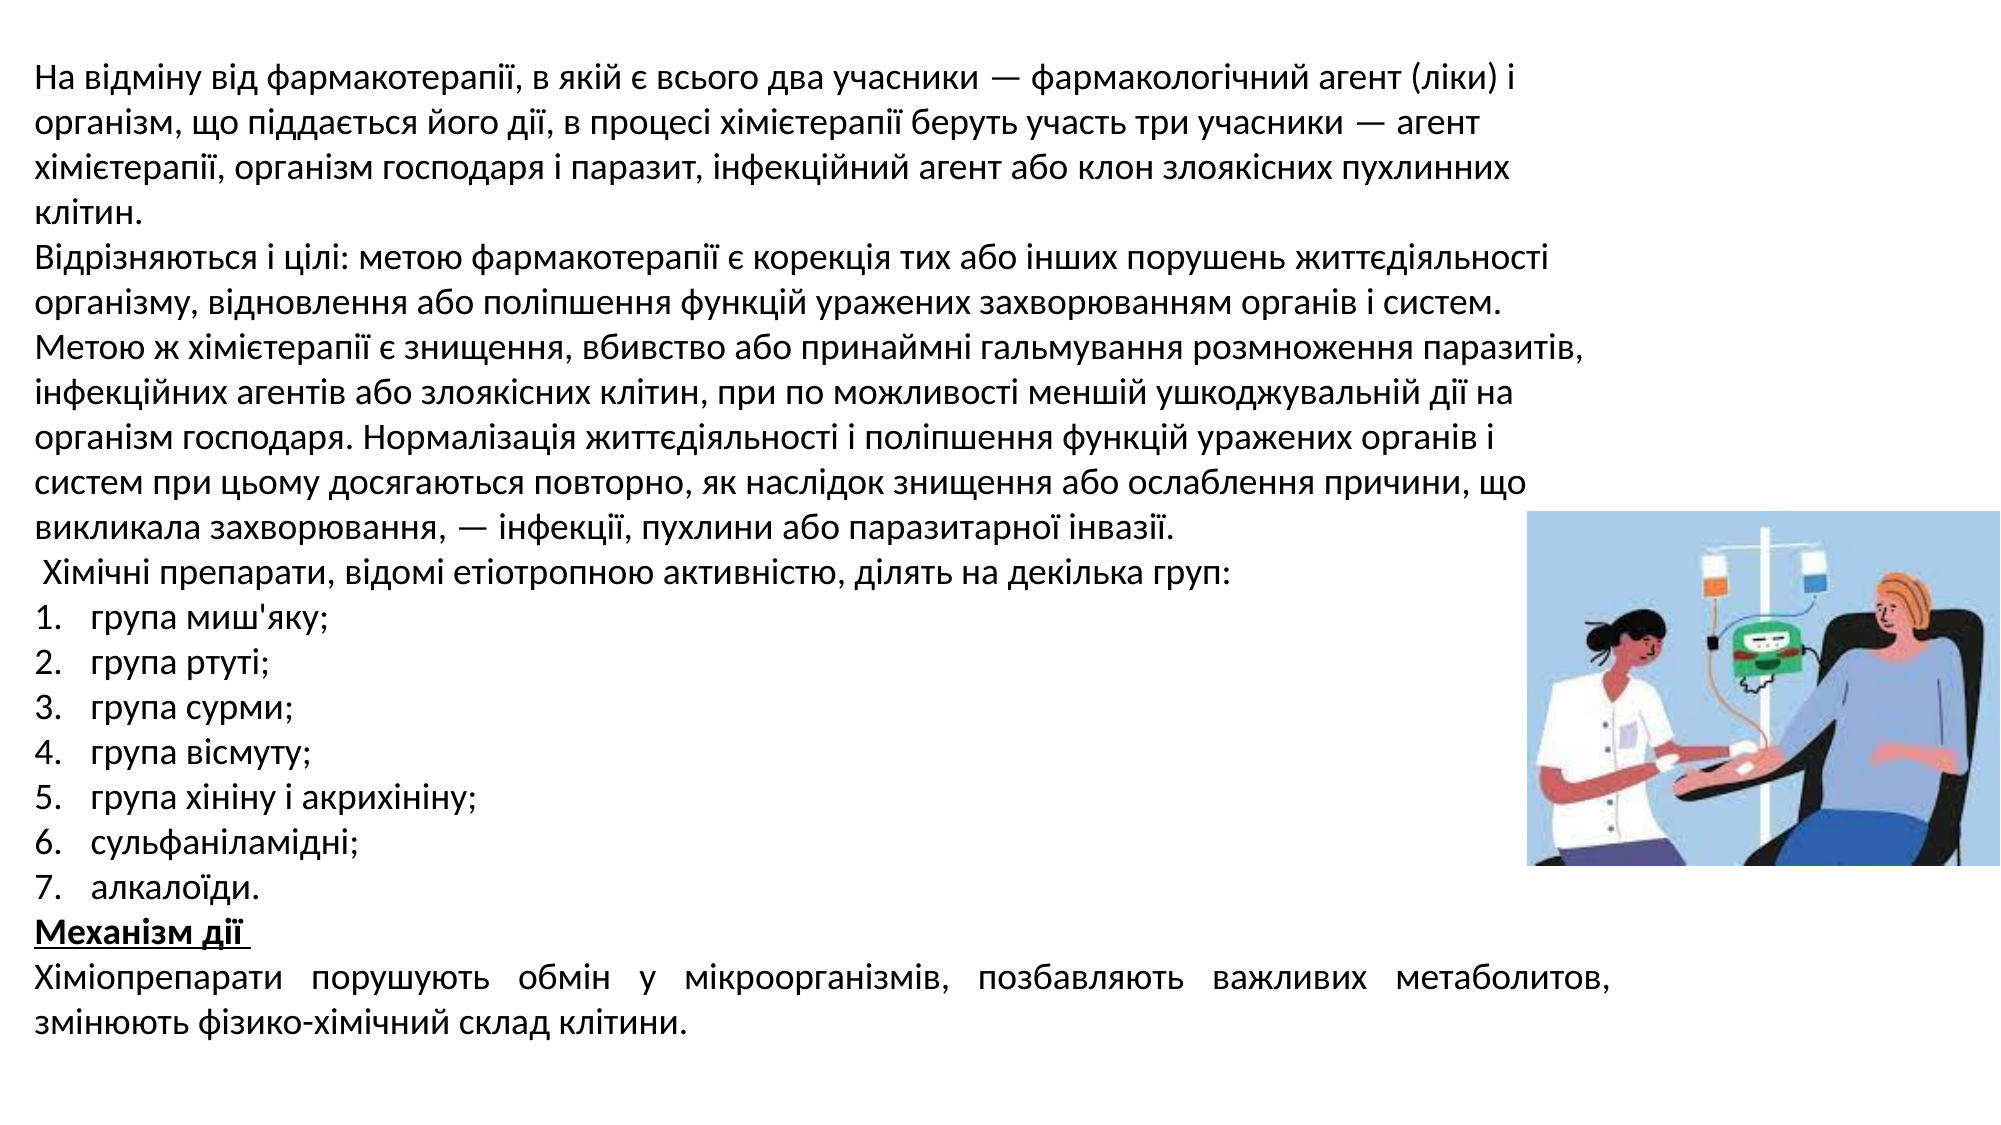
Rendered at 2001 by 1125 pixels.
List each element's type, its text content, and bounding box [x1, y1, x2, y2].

picture [1527, 511, 2000, 866]
text_box На відміну від фармакотерапії, в якій є всього два учасники — фармакологічний агент (ліки) і організм, що піддається його дії, в процесі хімієтерапії беруть участь три учасники — агент хімієтерапії, організм господаря і паразит, інфекційний агент або клон злоякісних пухлинних клітин. Відрізняються і цілі: метою фармакотерапії є корекція тих або інших порушень життєдіяльності організму, відновлення або поліпшення функцій уражених захворюванням органів і систем. Метою ж хімієтерапії є знищення, вбивство або принаймні гальмування розмноження паразитів, інфекційних агентів або злоякісних клітин, при по можливості меншій ушкоджувальній дії на організм господаря. Нормалізація життєдіяльності і поліпшення функцій уражених органів і систем при цьому досягаються повторно, як наслідок знищення або ослаблення причини, що викликала захворювання, — інфекції, пухлини або паразитарної інвазії. Хімічні препарати, відомі етіотропною активністю, ділять на декілька груп: група миш'яку; група ртуті; група сурми; група вісмуту; група хініну і акрихініну; сульфаніламідні; алкалоїди. Механізм дії Хіміопрепарати порушують обмін у мікроорганізмів, позбавляють важливих метаболитов, змінюють фізико-хімічний склад клітини. [19, 44, 1628, 1050]
